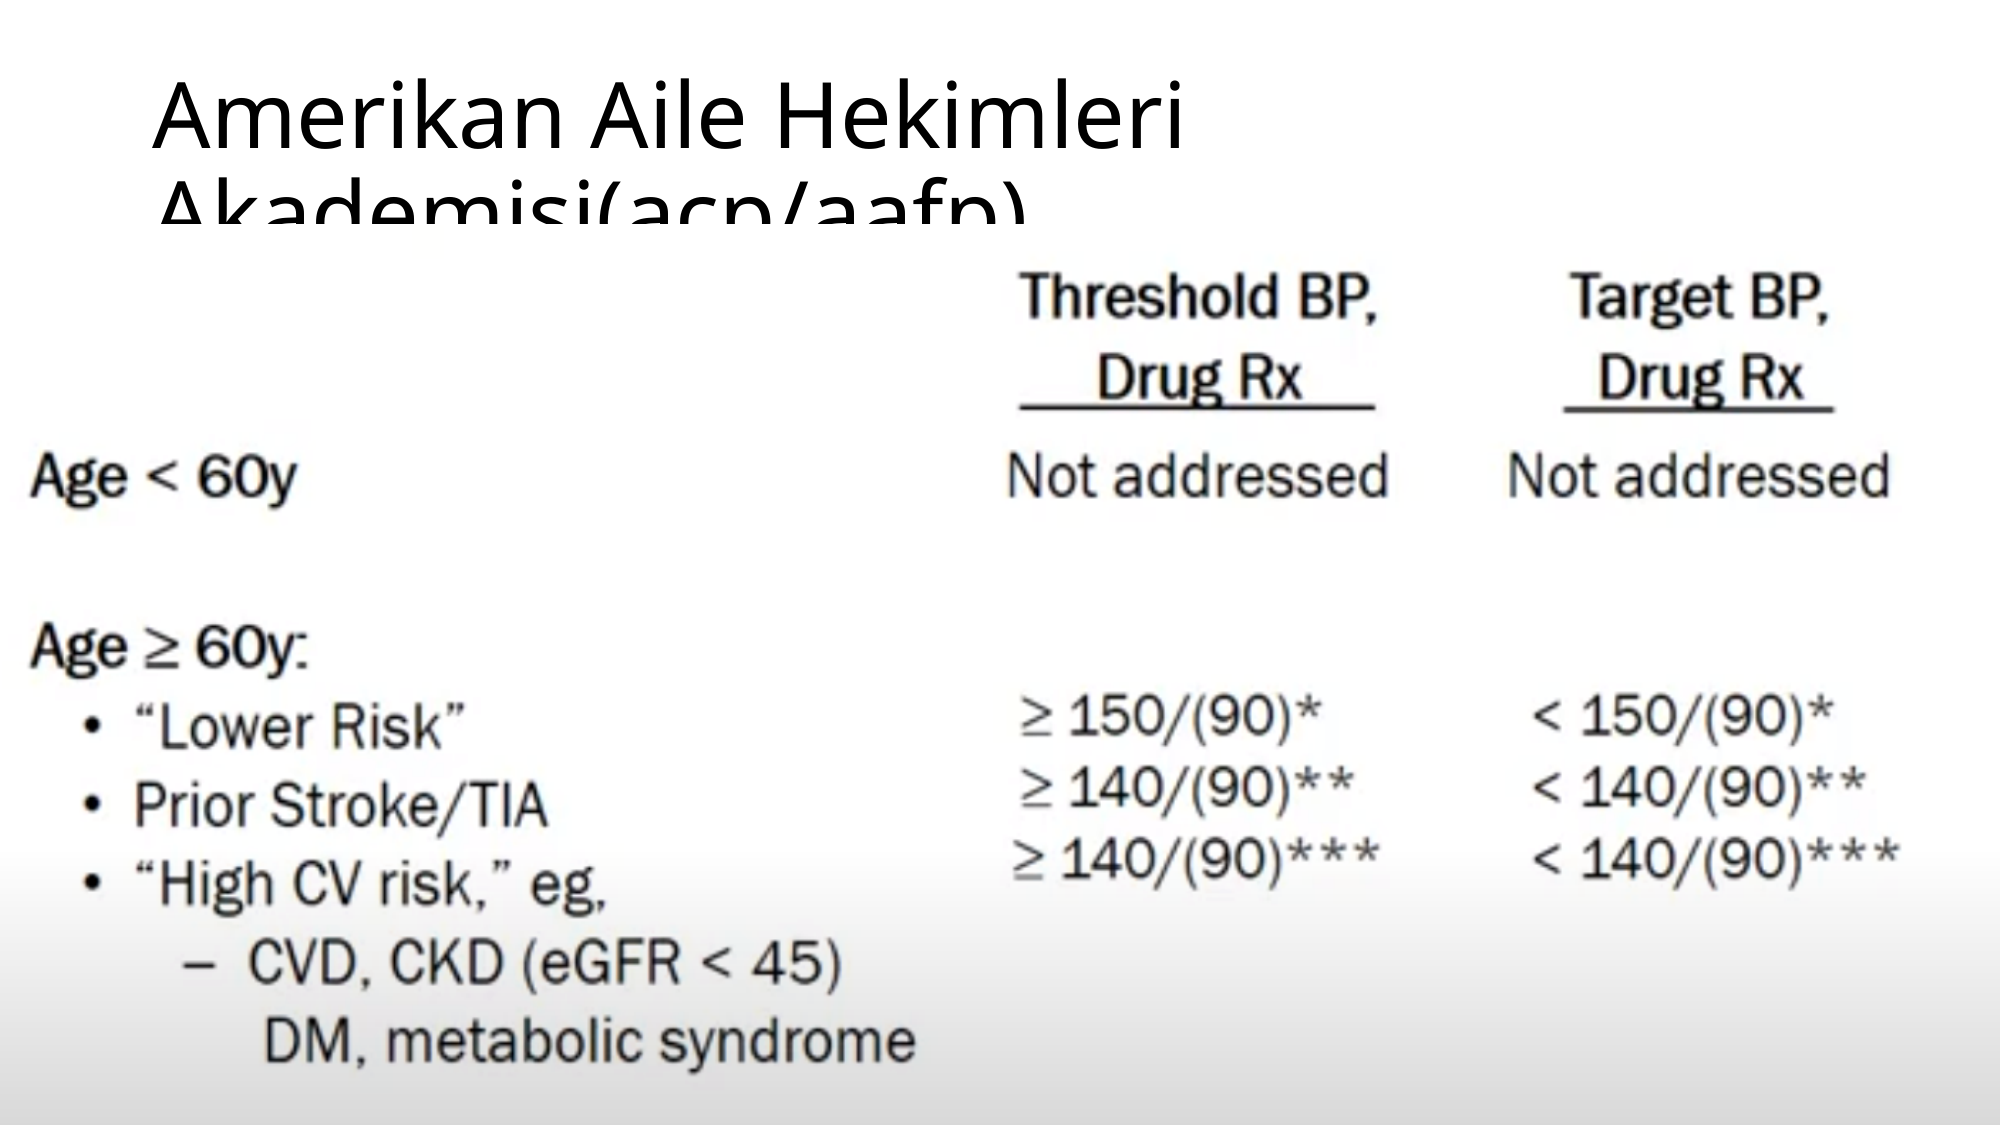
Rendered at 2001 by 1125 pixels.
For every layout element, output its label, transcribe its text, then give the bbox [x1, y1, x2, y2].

title Amerikan Aile Hekimleri Akademisi(acp/aafp) [137, 59, 1863, 224]
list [0, 224, 2000, 1125]
